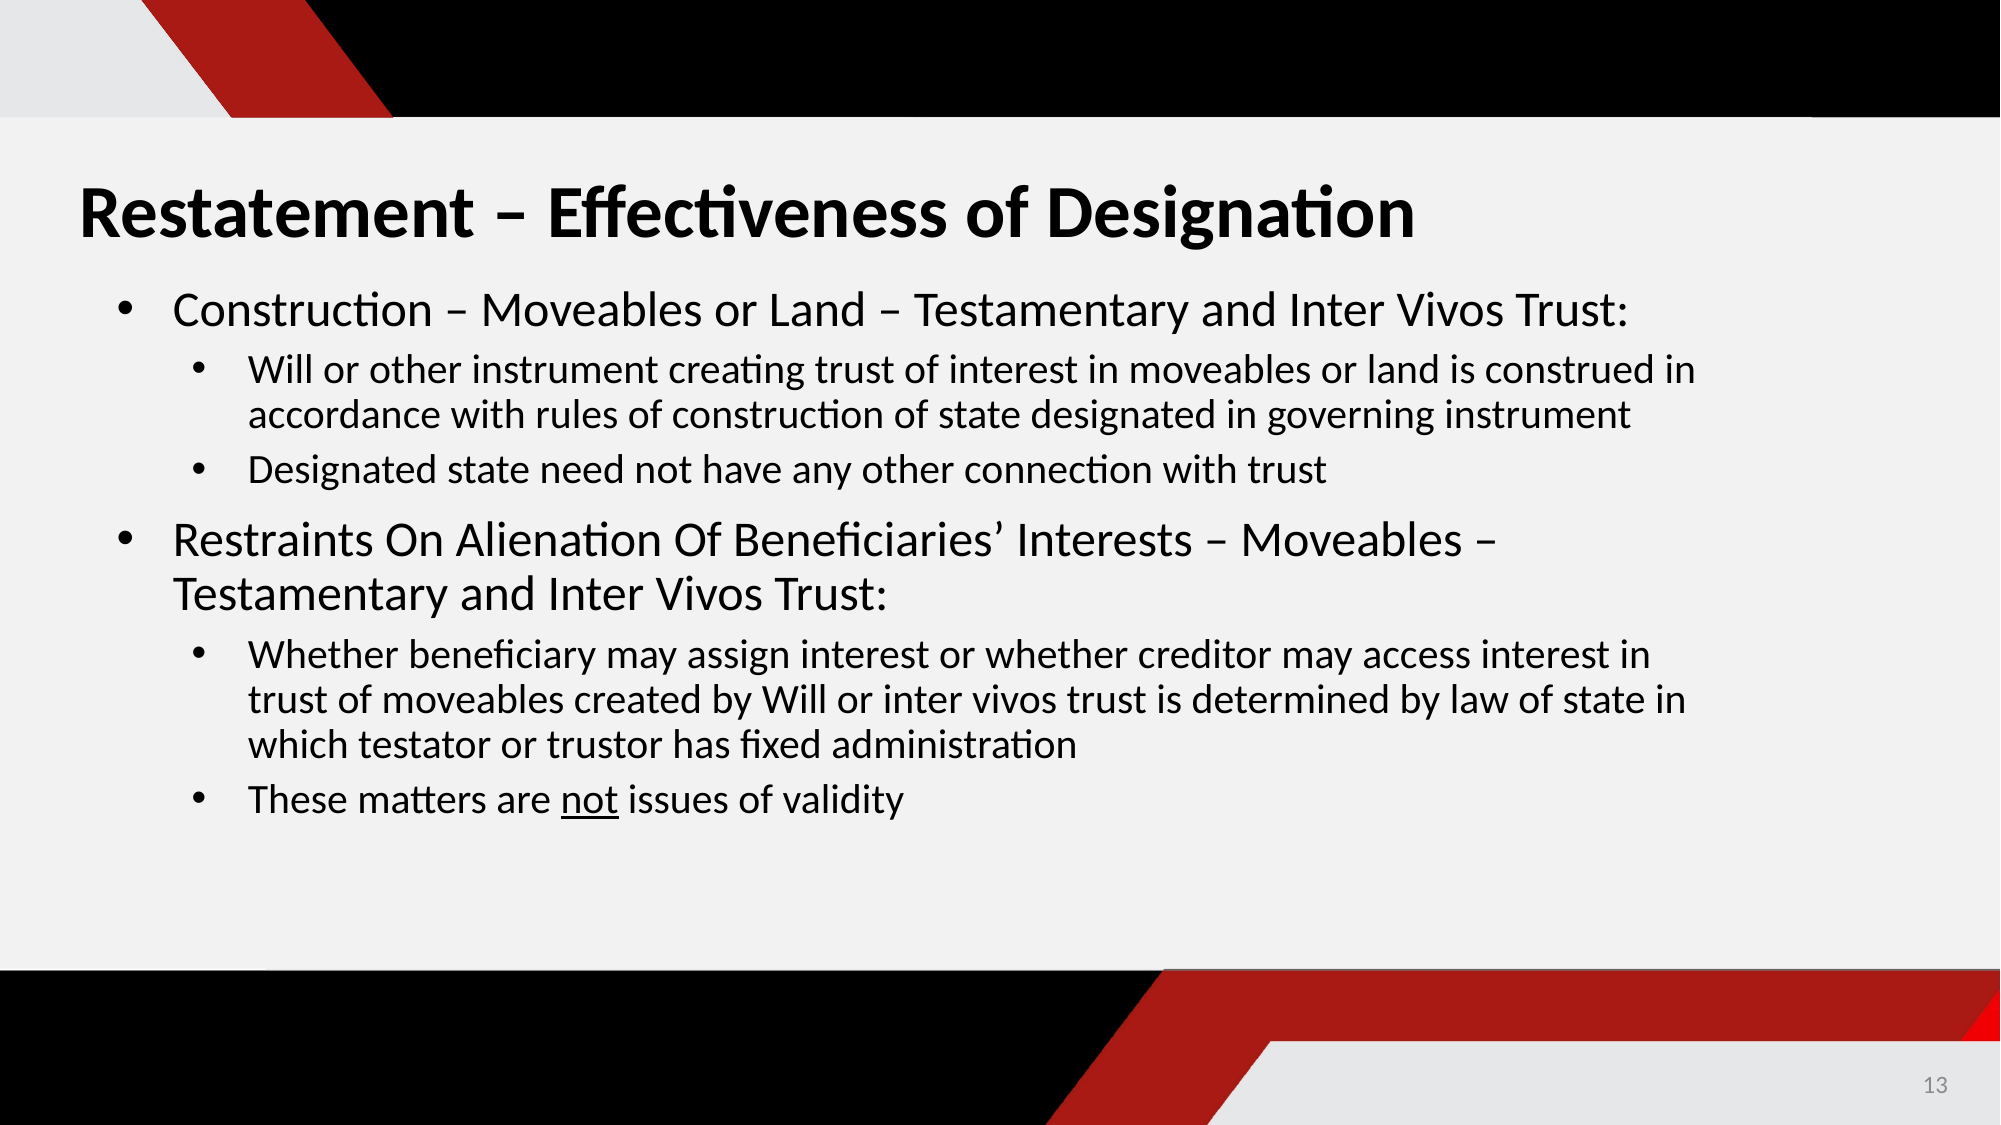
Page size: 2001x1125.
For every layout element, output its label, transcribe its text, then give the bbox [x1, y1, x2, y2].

picture [0, 0, 230, 117]
title Restatement – Effectiveness of Designation [64, 231, 1741, 276]
list Construction – Moveables or Land – Testamentary and Inter Vivos Trust: Will or other instrument creating trust of interest in moveables or land is construed in accordance with rules of construction of state designated in governing instrument Designated state need not have any other connection with trust Restraints On Alienation Of Beneficiaries’ Interests – Moveables –Testamentary and Inter Vivos Trust: Whether beneficiary may assign interest or whether creditor may access interest in trust of moveables created by Will or inter vivos trust is determined by law of state in which testator or trustor has fixed administration These matters are not issues of validity [101, 275, 1741, 969]
picture [306, 0, 2000, 117]
slide_number 13 [1513, 1053, 1964, 1113]
picture [0, 969, 2000, 1125]
